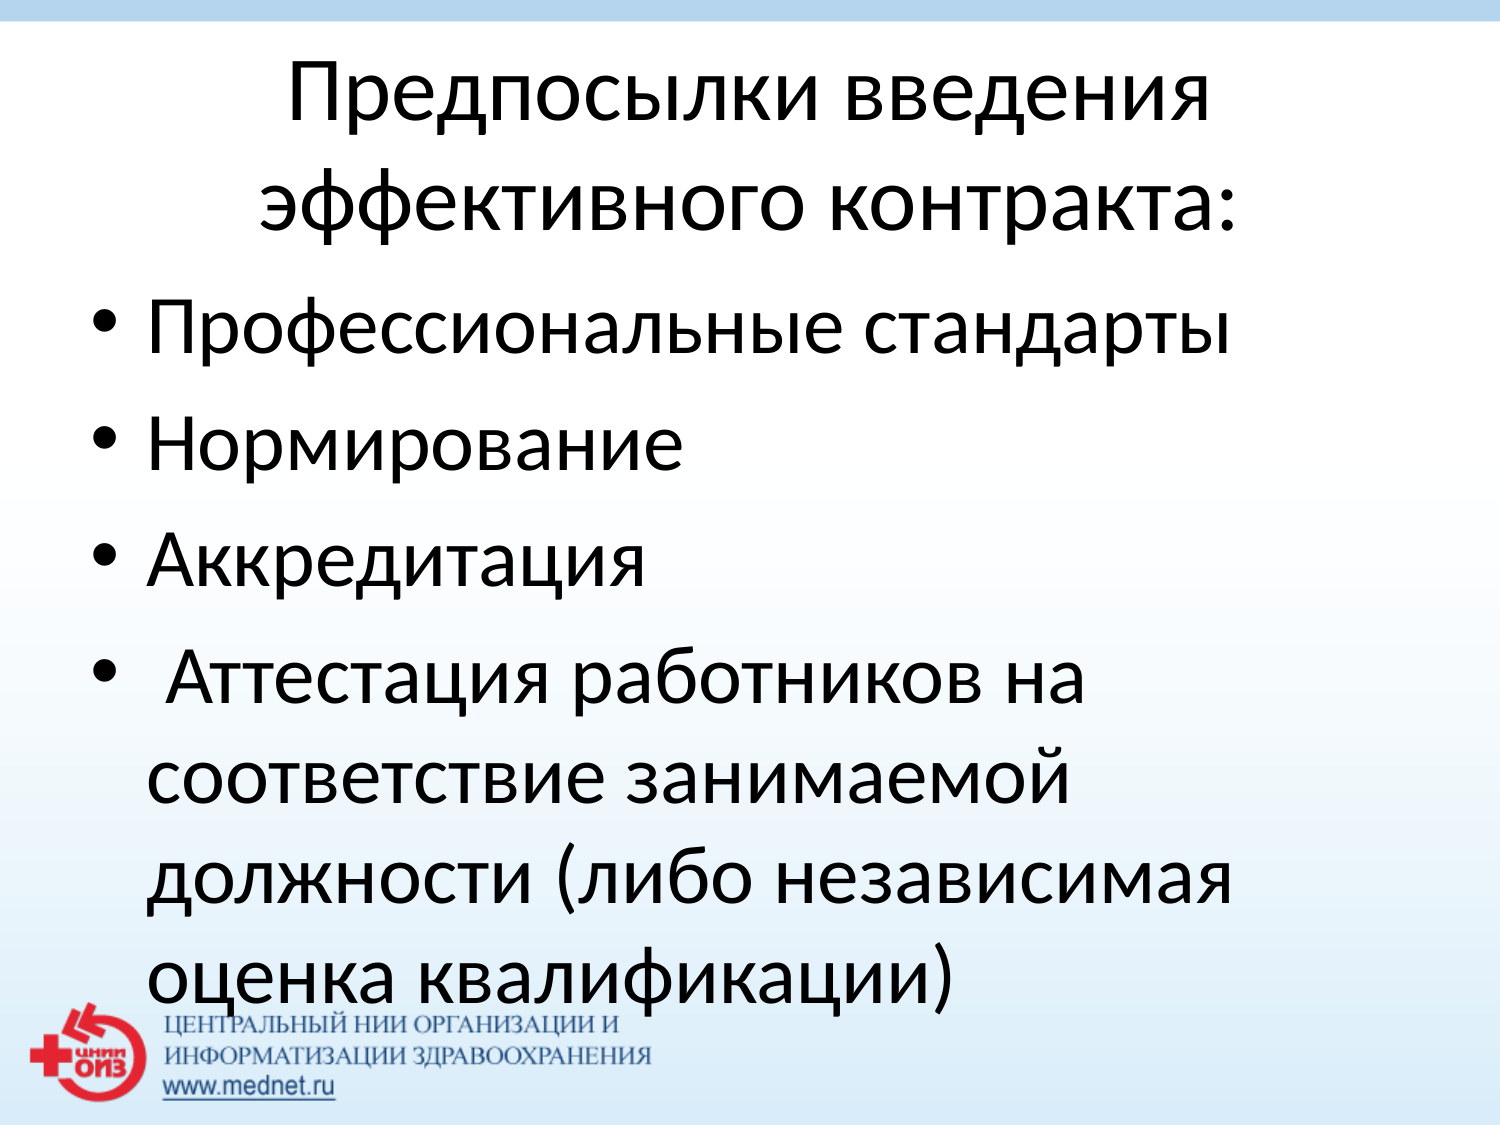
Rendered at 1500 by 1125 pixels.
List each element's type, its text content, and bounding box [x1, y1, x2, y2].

title Предпосылки введения эффективного контракта: [75, 45, 1425, 233]
picture [0, 0, 1500, 1125]
list Профессиональные стандарты Нормирование Аккредитация Аттестация работников на соответствие занимаемой должности (либо независимая оценка квалификации) [75, 262, 1425, 1005]
